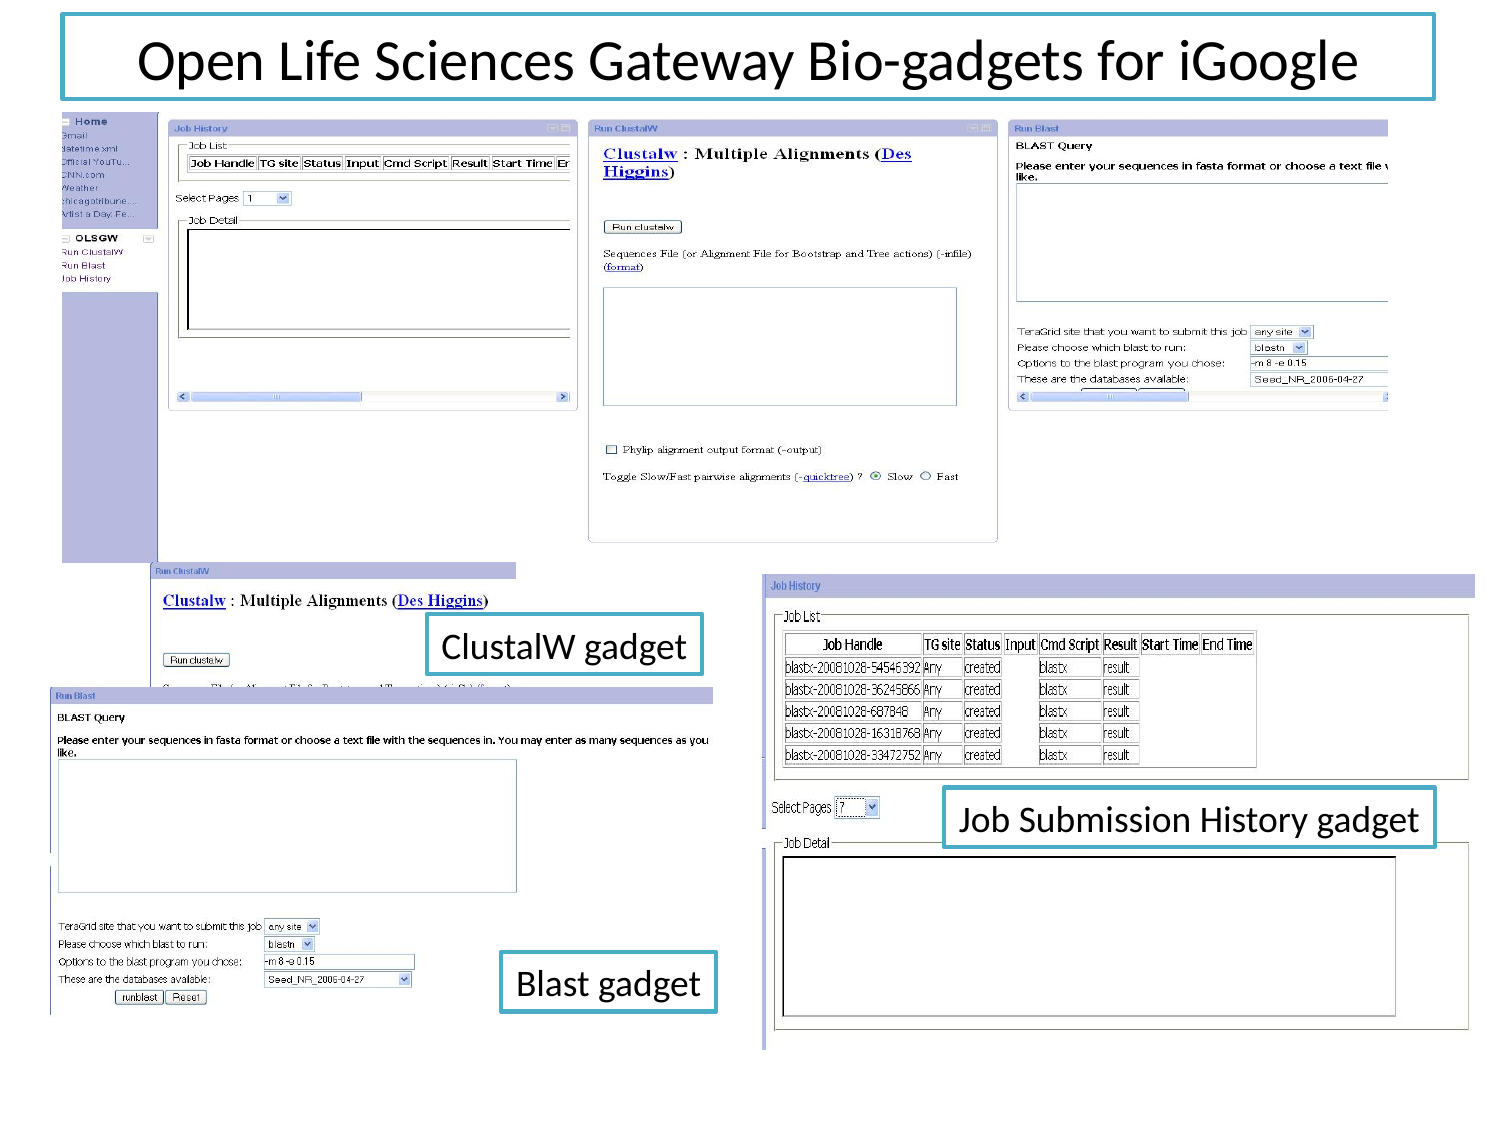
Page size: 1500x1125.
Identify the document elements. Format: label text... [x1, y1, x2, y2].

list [62, 112, 1388, 563]
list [762, 574, 1476, 1051]
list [149, 562, 529, 685]
text_box Open Life Sciences Gateway Bio-gadgets for iGoogle [60, 12, 1436, 101]
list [49, 687, 713, 1018]
text_box ClustalW gadget [532, 612, 704, 676]
